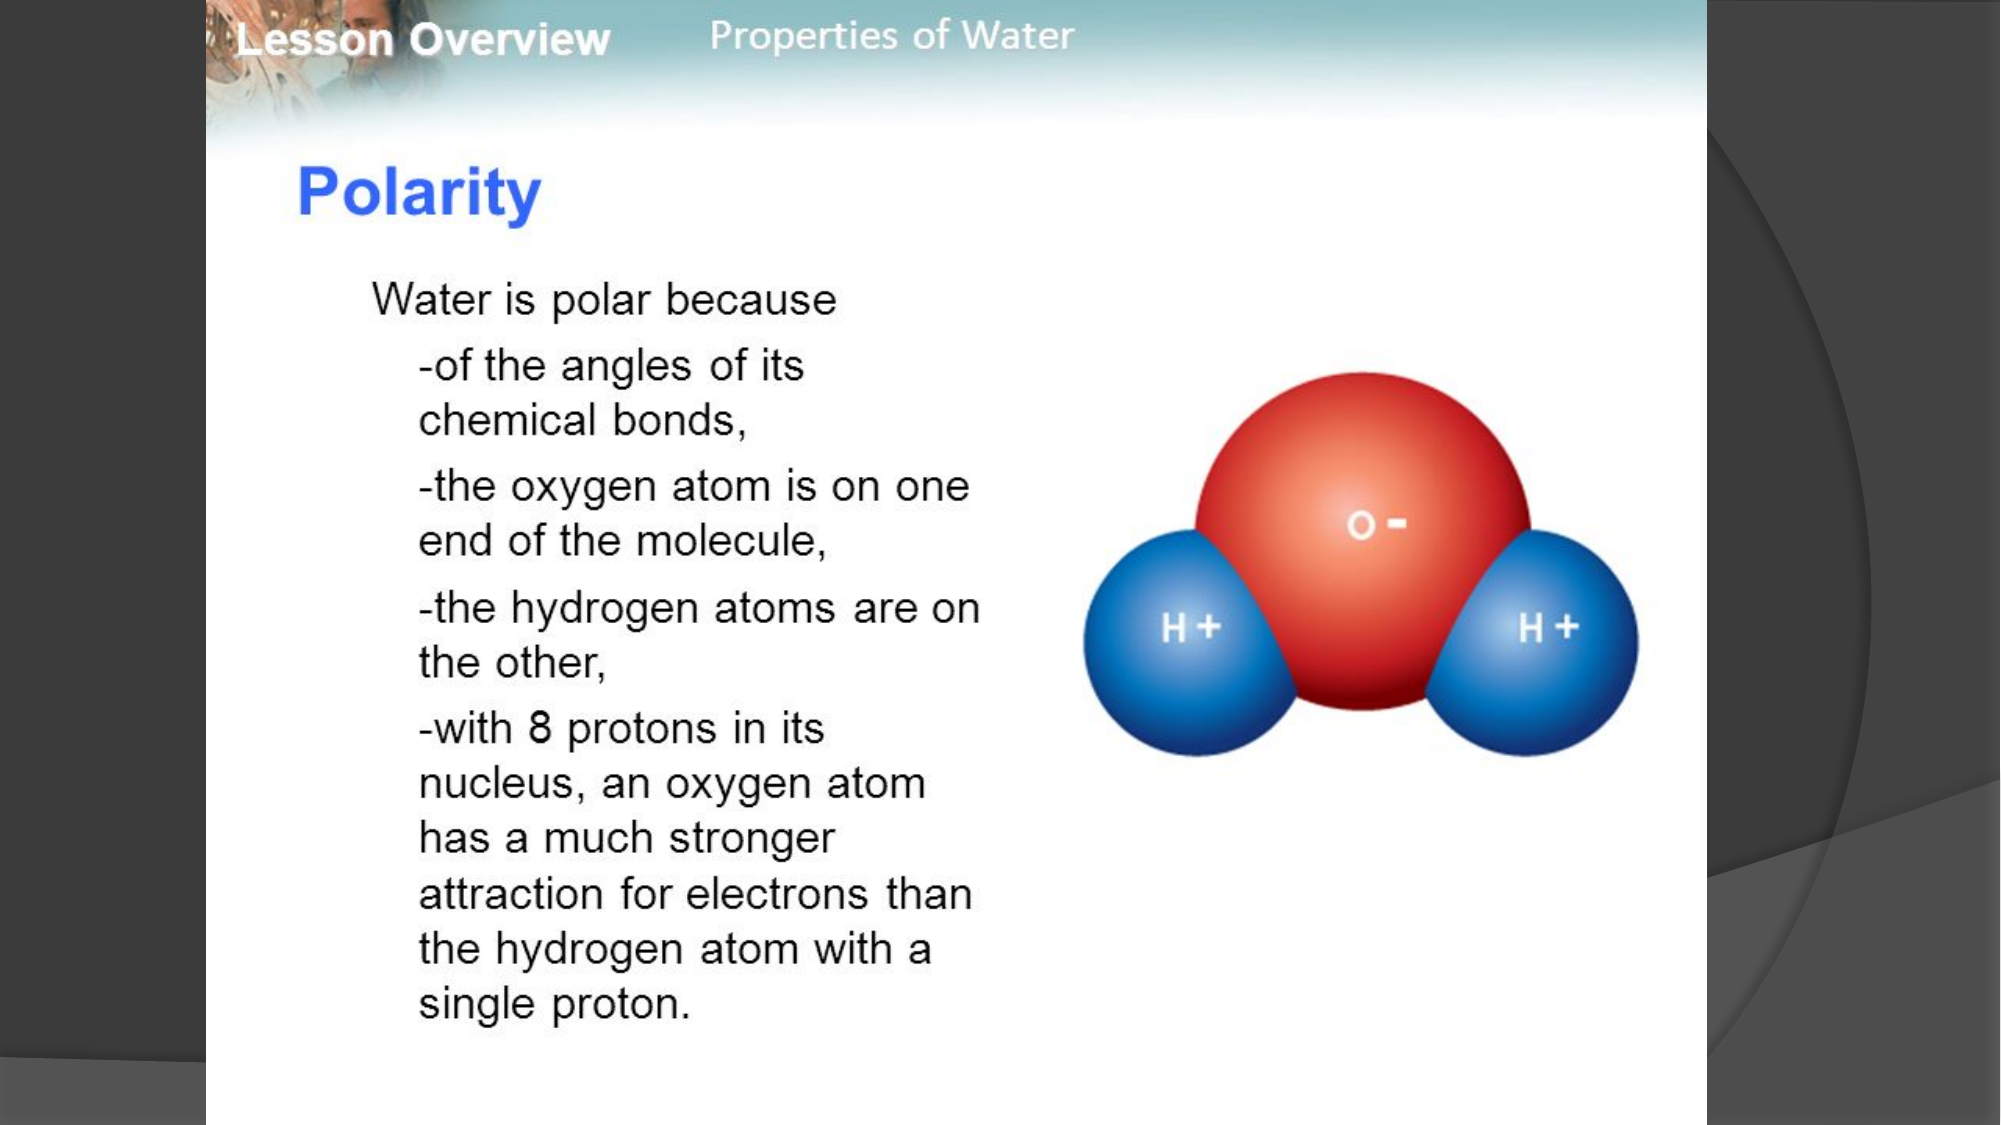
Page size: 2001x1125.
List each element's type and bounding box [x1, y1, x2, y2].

picture [206, 0, 1707, 1125]
